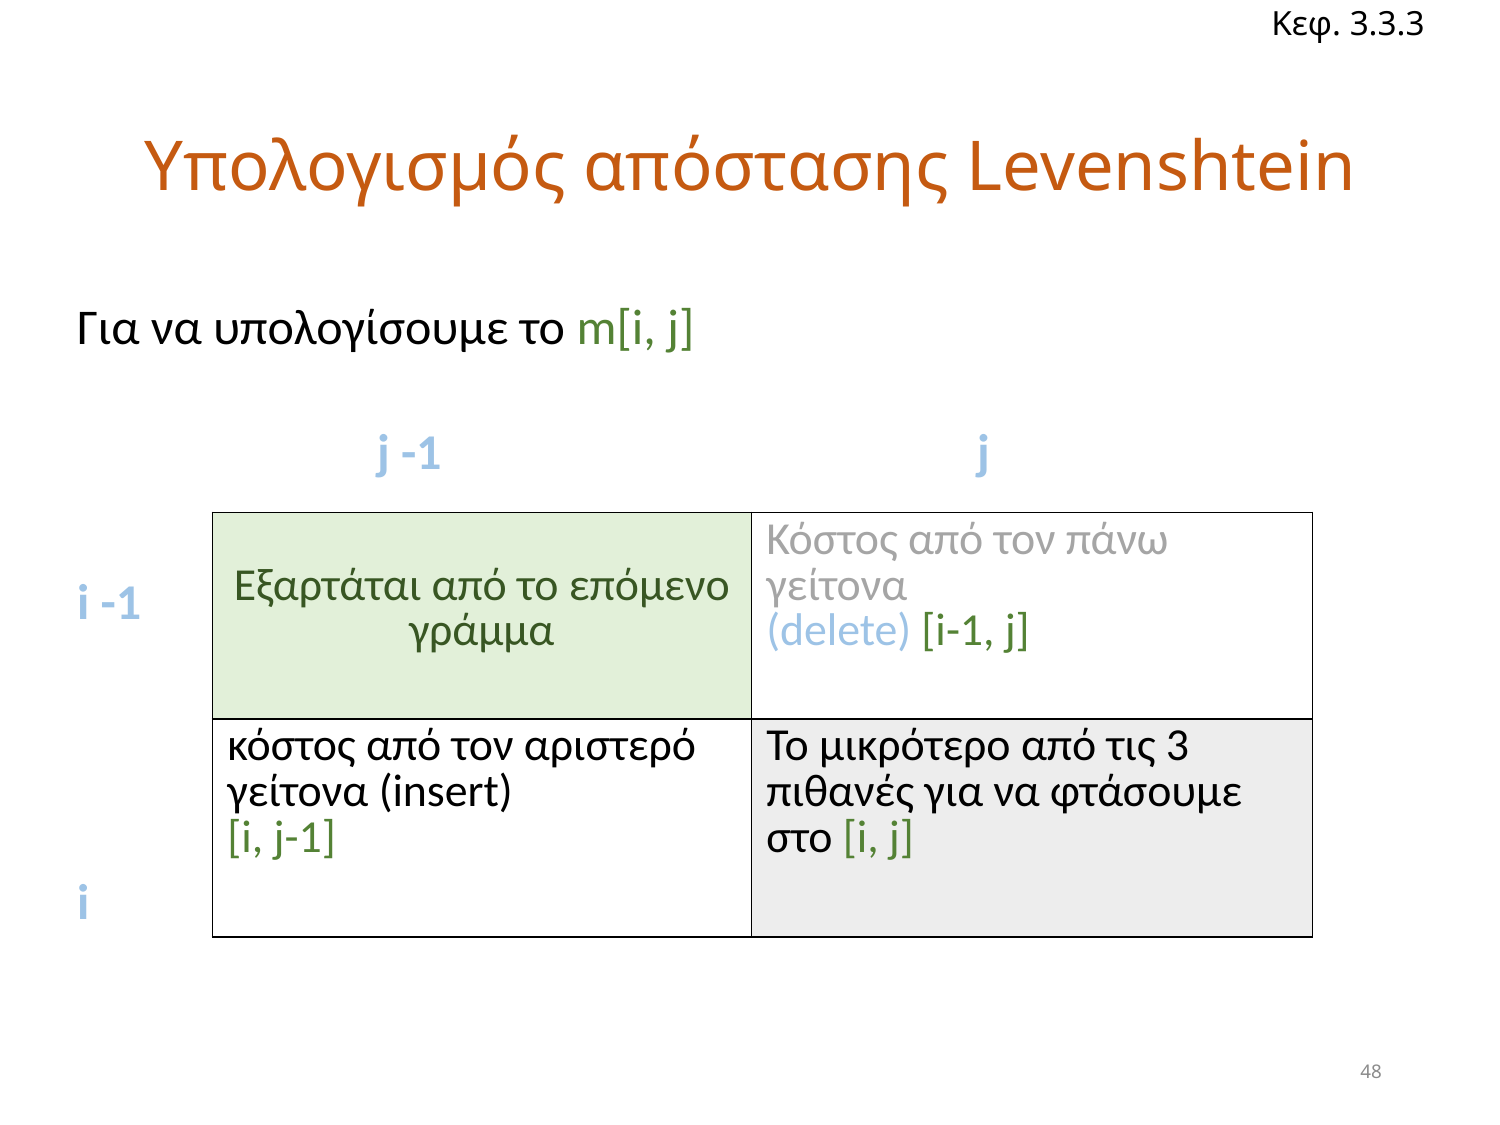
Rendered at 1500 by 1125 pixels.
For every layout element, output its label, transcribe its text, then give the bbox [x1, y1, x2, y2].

slide_number 48 [1059, 1042, 1397, 1103]
table_cell κόστος από τον αριστερό γείτονα (insert) [i, j-1] [300, 720, 751, 936]
text_box Για να υπολογίσουμε το m[i, j] [62, 287, 1188, 363]
table_header Κόστος από τον πάνω γείτονα (delete) [i-1, j] [752, 513, 1312, 718]
text_box i -1 i [62, 562, 300, 938]
title Υπολογισμός απόστασης Levenshtein [103, 59, 1397, 278]
table_header Εξαρτάται από το επόμενο γράμμα [213, 513, 751, 718]
table_cell Το μικρότερο από τις 3 πιθανές για να φτάσουμε στο [i, j] [752, 720, 1312, 936]
text_box Κεφ. 3.3.3 [1256, 0, 1440, 50]
text_box j -1 j [362, 412, 1338, 488]
